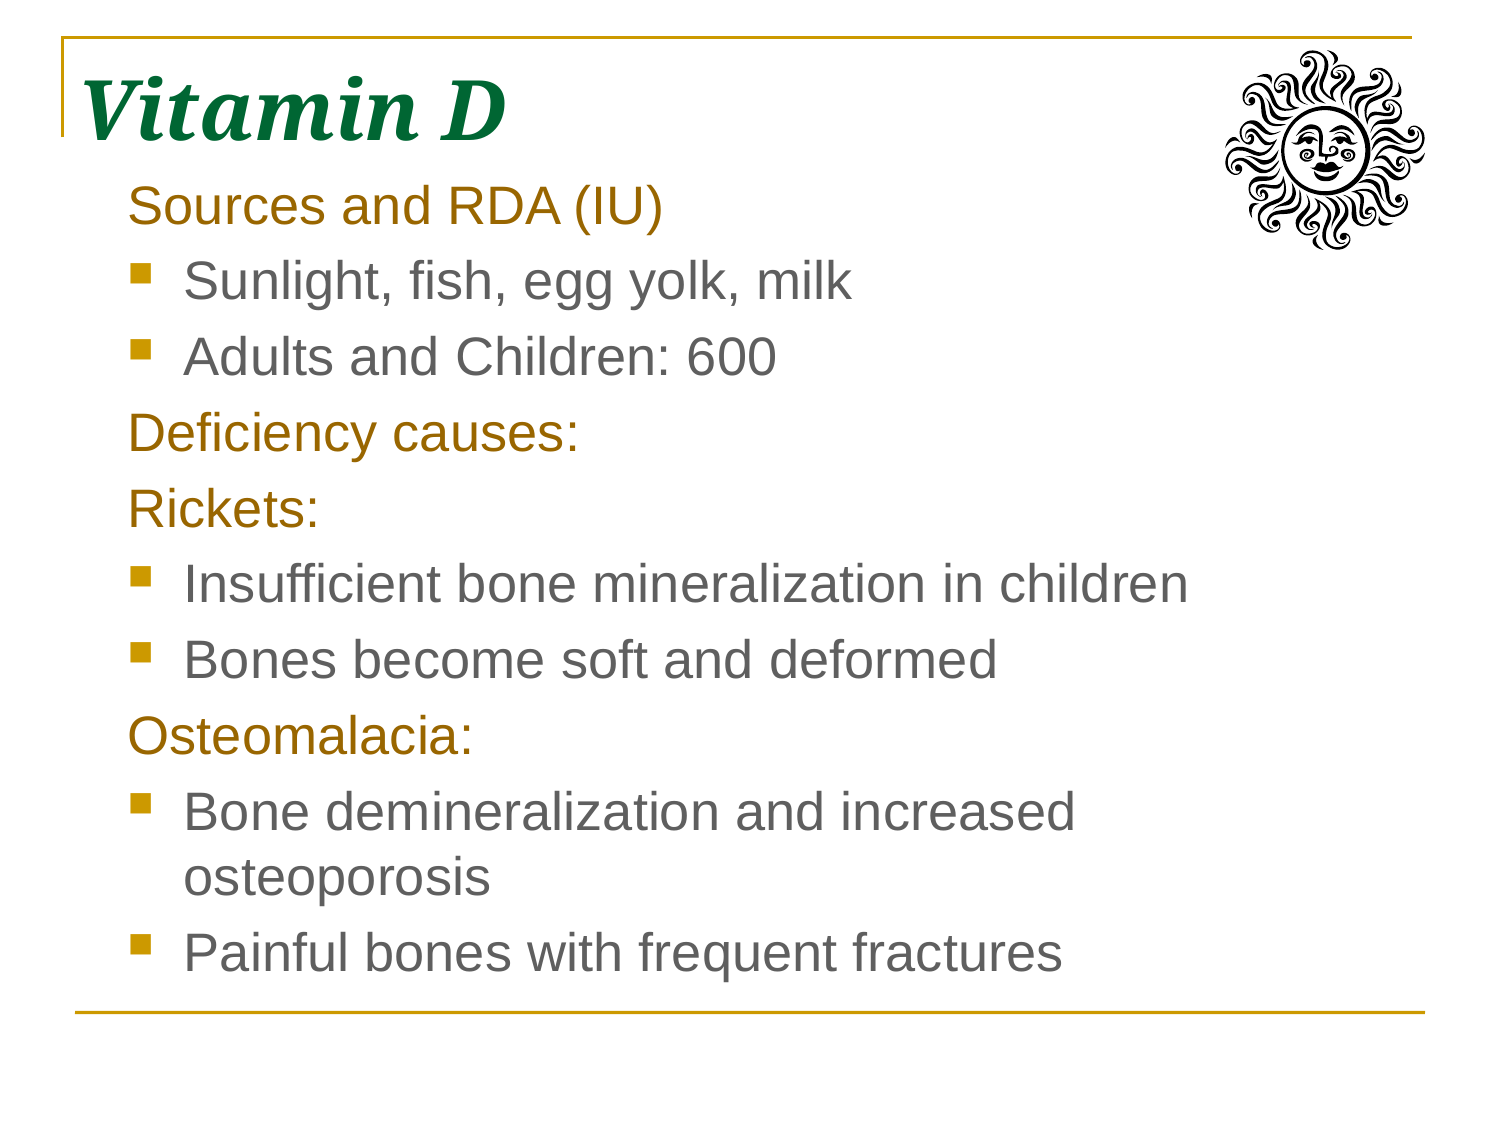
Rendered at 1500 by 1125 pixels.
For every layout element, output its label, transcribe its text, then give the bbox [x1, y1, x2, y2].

list Sources and RDA (IU) Sunlight, fish, egg yolk, milk Adults and Children: 600 Deficiency causes: Rickets: Insufficient bone mineralization in children Bones become soft and deformed Osteomalacia: Bone demineralization and increased osteoporosis Painful bones with frequent fractures [112, 162, 1413, 975]
title Vitamin D [62, 50, 1150, 237]
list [1224, 49, 1426, 251]
